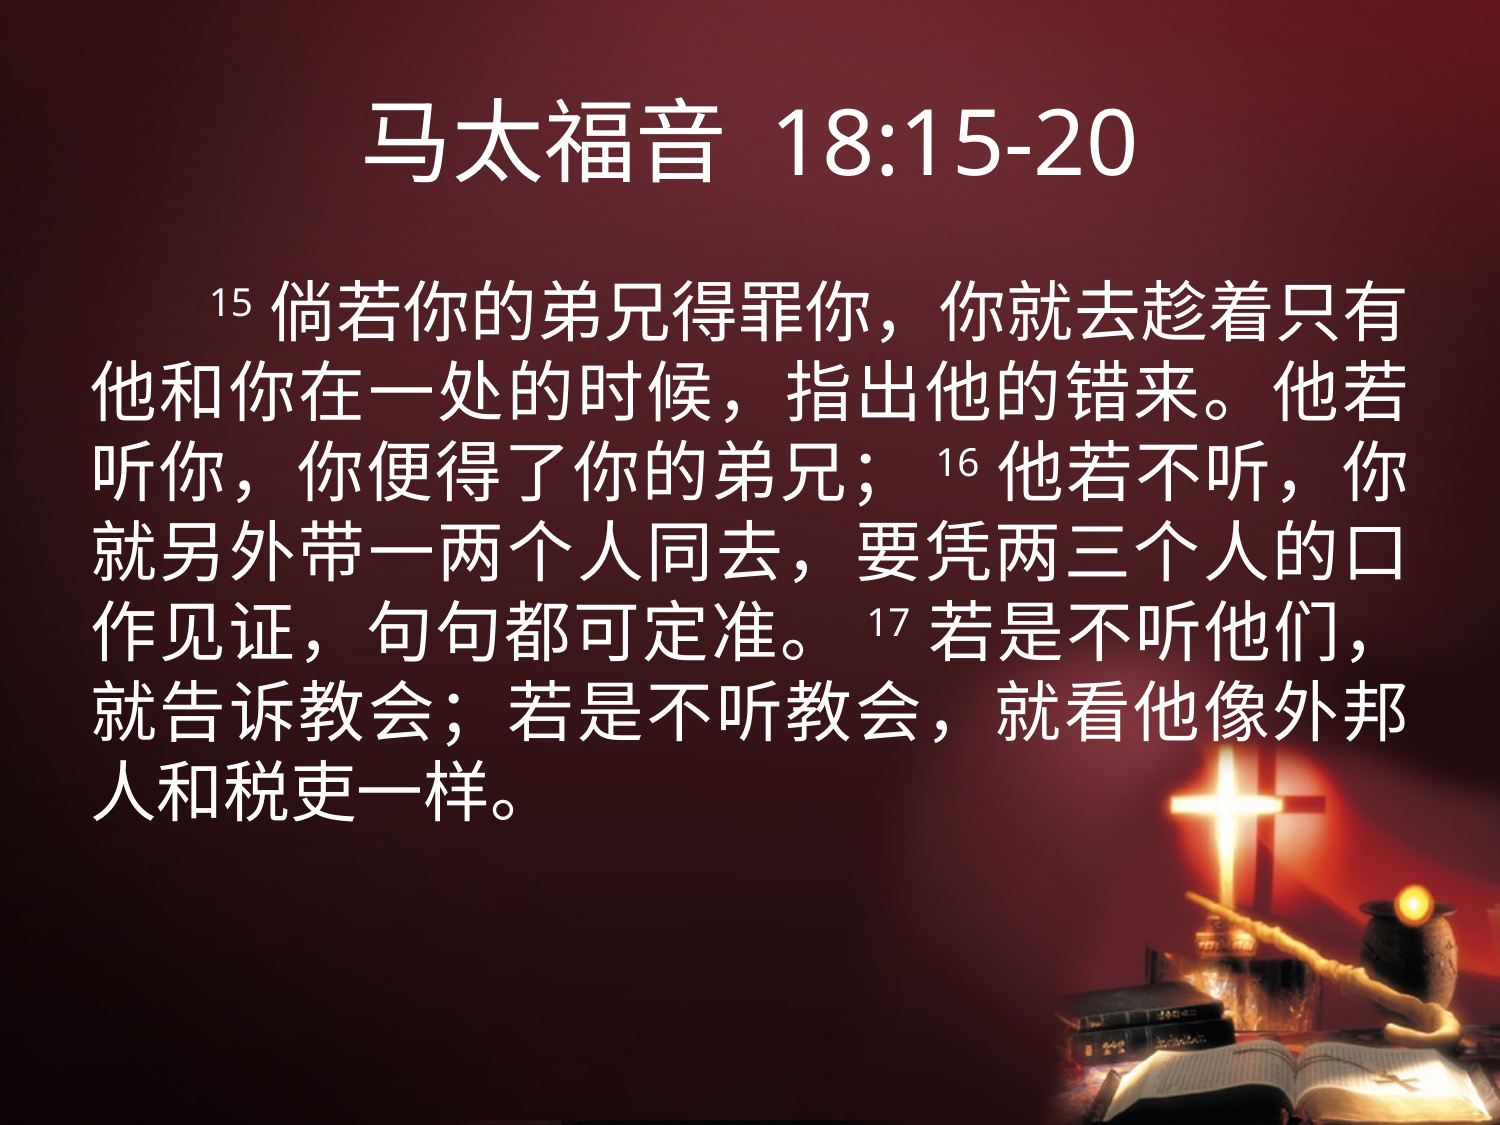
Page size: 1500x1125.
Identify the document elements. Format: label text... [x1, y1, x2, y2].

picture [0, 0, 1500, 1125]
list 15倘若你的弟兄得罪你，你就去趁着只有他和你在一处的时候，指出他的错来。他若听你，你便得了你的弟兄；16他若不听，你就另外带一两个人同去，要凭两三个人的口作见证，句句都可定准。17若是不听他们，就告诉教会；若是不听教会，就看他像外邦人和税吏一样。 [75, 262, 1425, 1005]
title 马太福音 18:15-20 [75, 45, 1425, 233]
